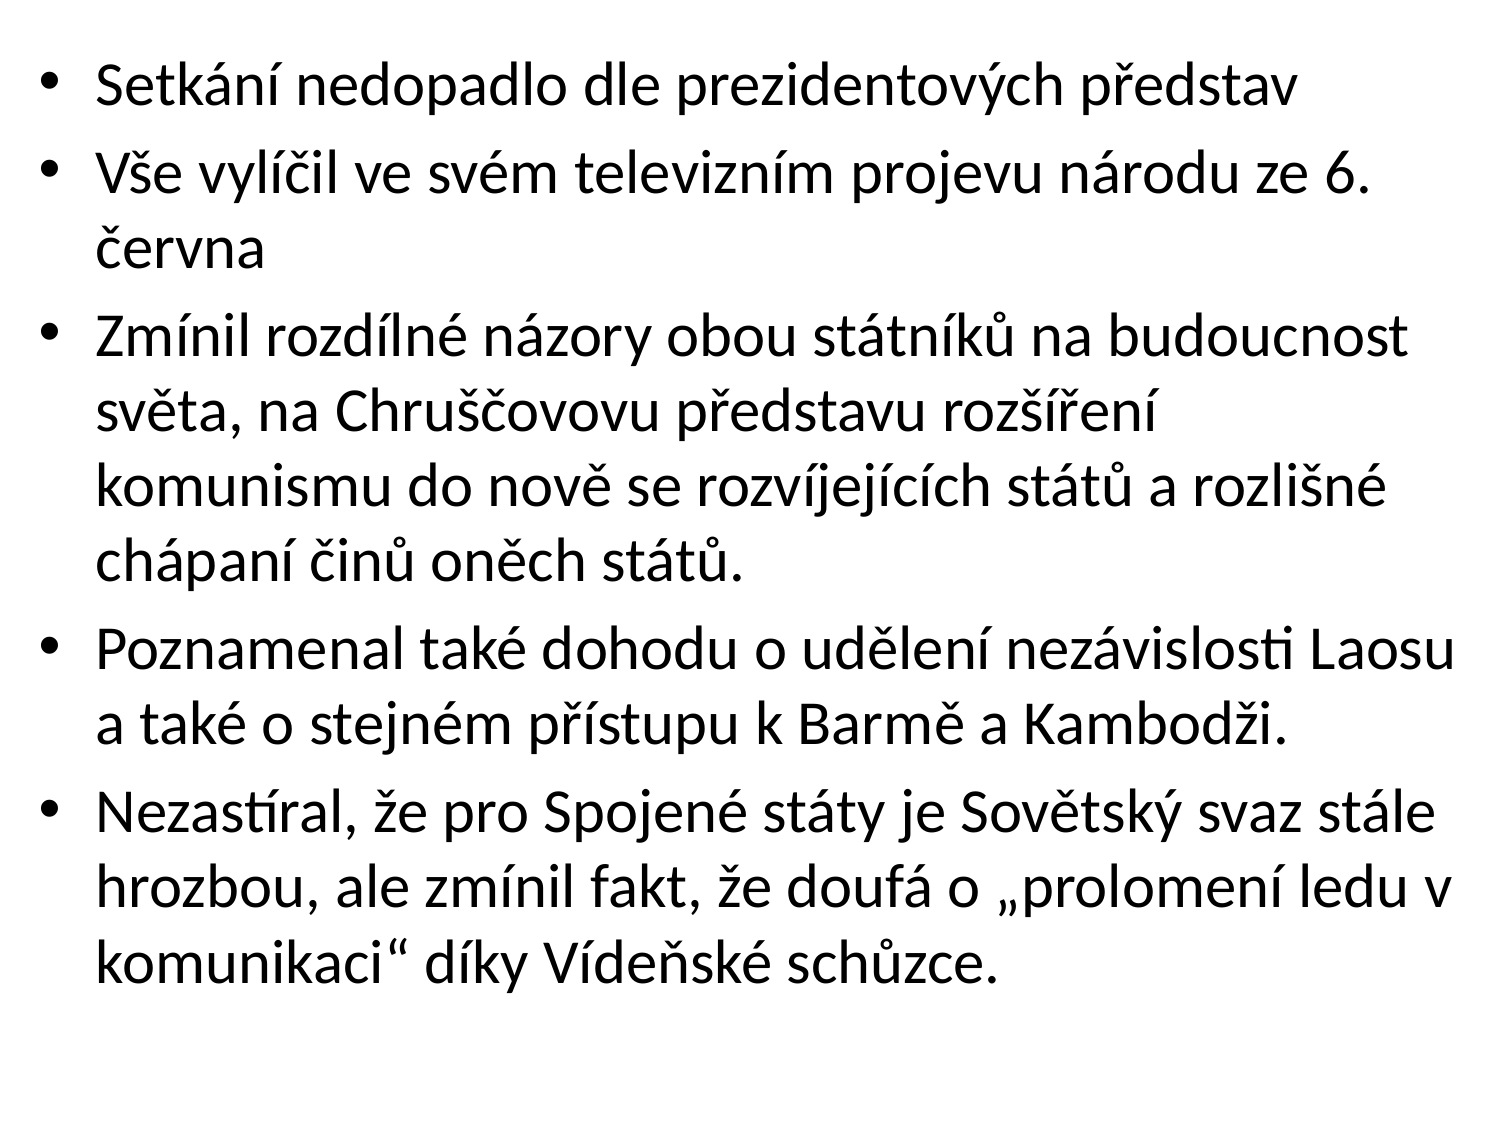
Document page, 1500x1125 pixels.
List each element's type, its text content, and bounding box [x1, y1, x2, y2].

list Setkání nedopadlo dle prezidentových představ Vše vylíčil ve svém televizním projevu národu ze 6. června Zmínil rozdílné názory obou státníků na budoucnost světa, na Chruščovovu představu rozšíření komunismu do nově se rozvíjejících států a rozlišné chápaní činů oněch států. Poznamenal také dohodu o udělení nezávislosti Laosu a také o stejném přístupu k Barmě a Kambodži. Nezastíral, že pro Spojené státy je Sovětský svaz stále hrozbou, ale zmínil fakt, že doufá o „prolomení ledu v komunikaci“ díky Vídeňské schůzce. [23, 35, 1477, 1102]
